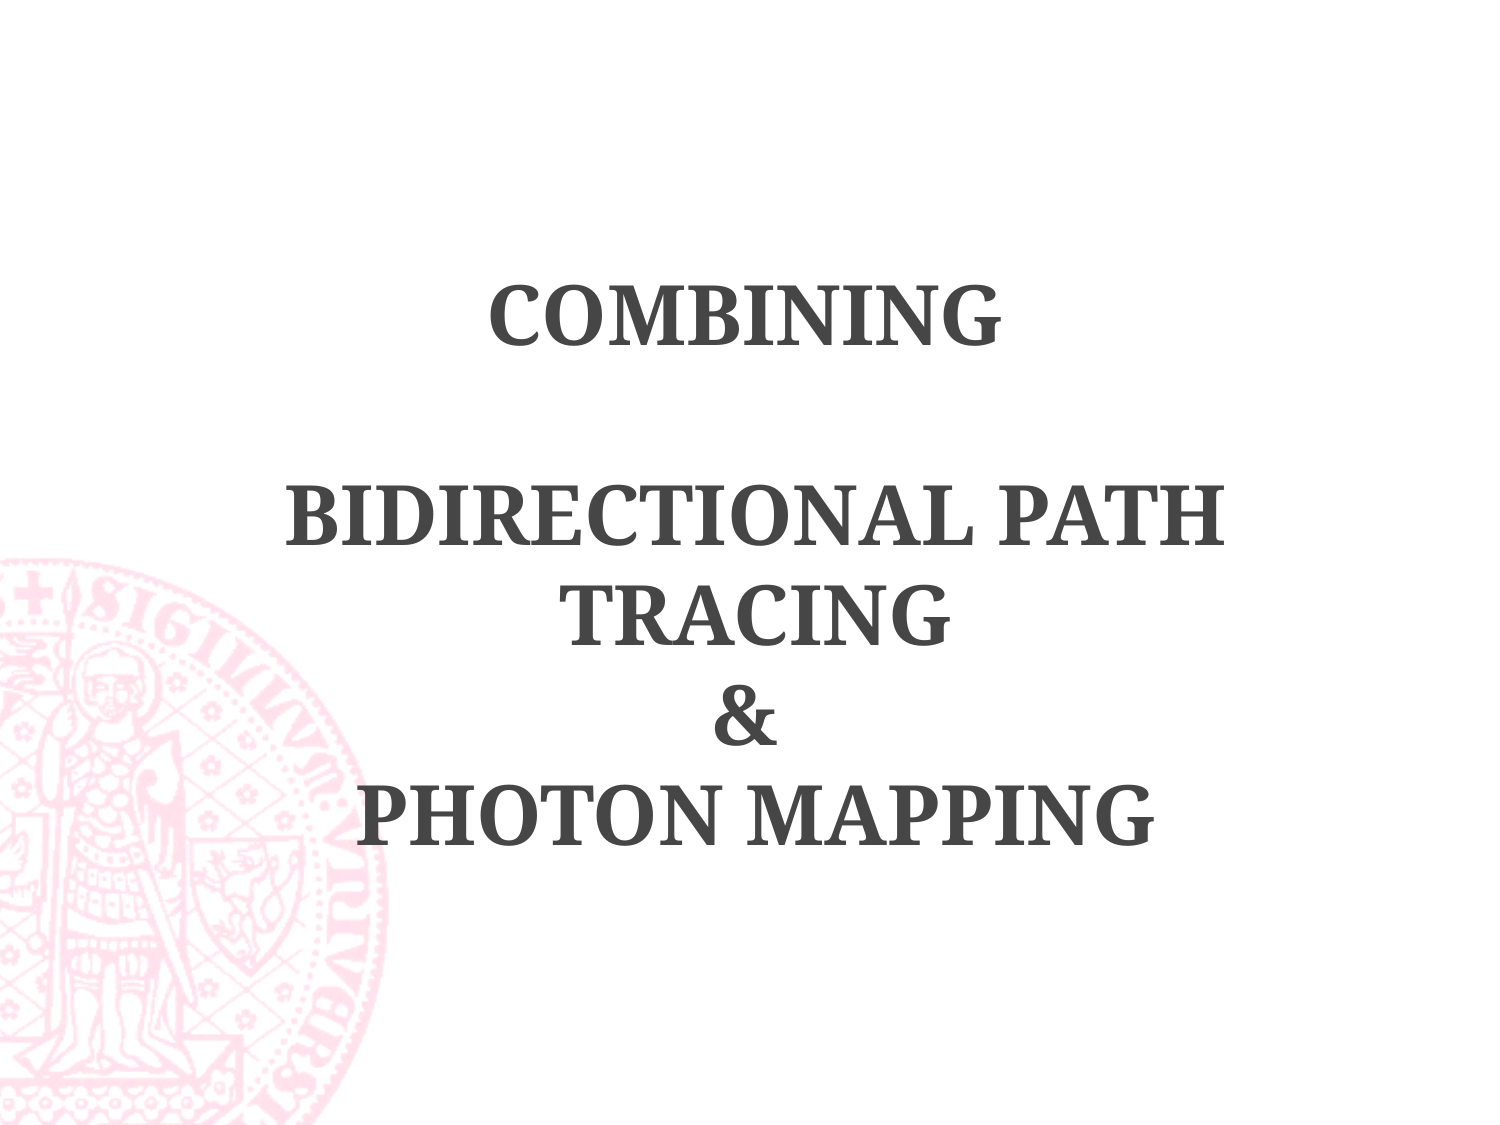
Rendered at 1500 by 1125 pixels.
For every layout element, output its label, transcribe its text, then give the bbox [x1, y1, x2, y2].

title Combining Bidirectional path tracing & Photon mapping [118, 0, 1394, 1125]
